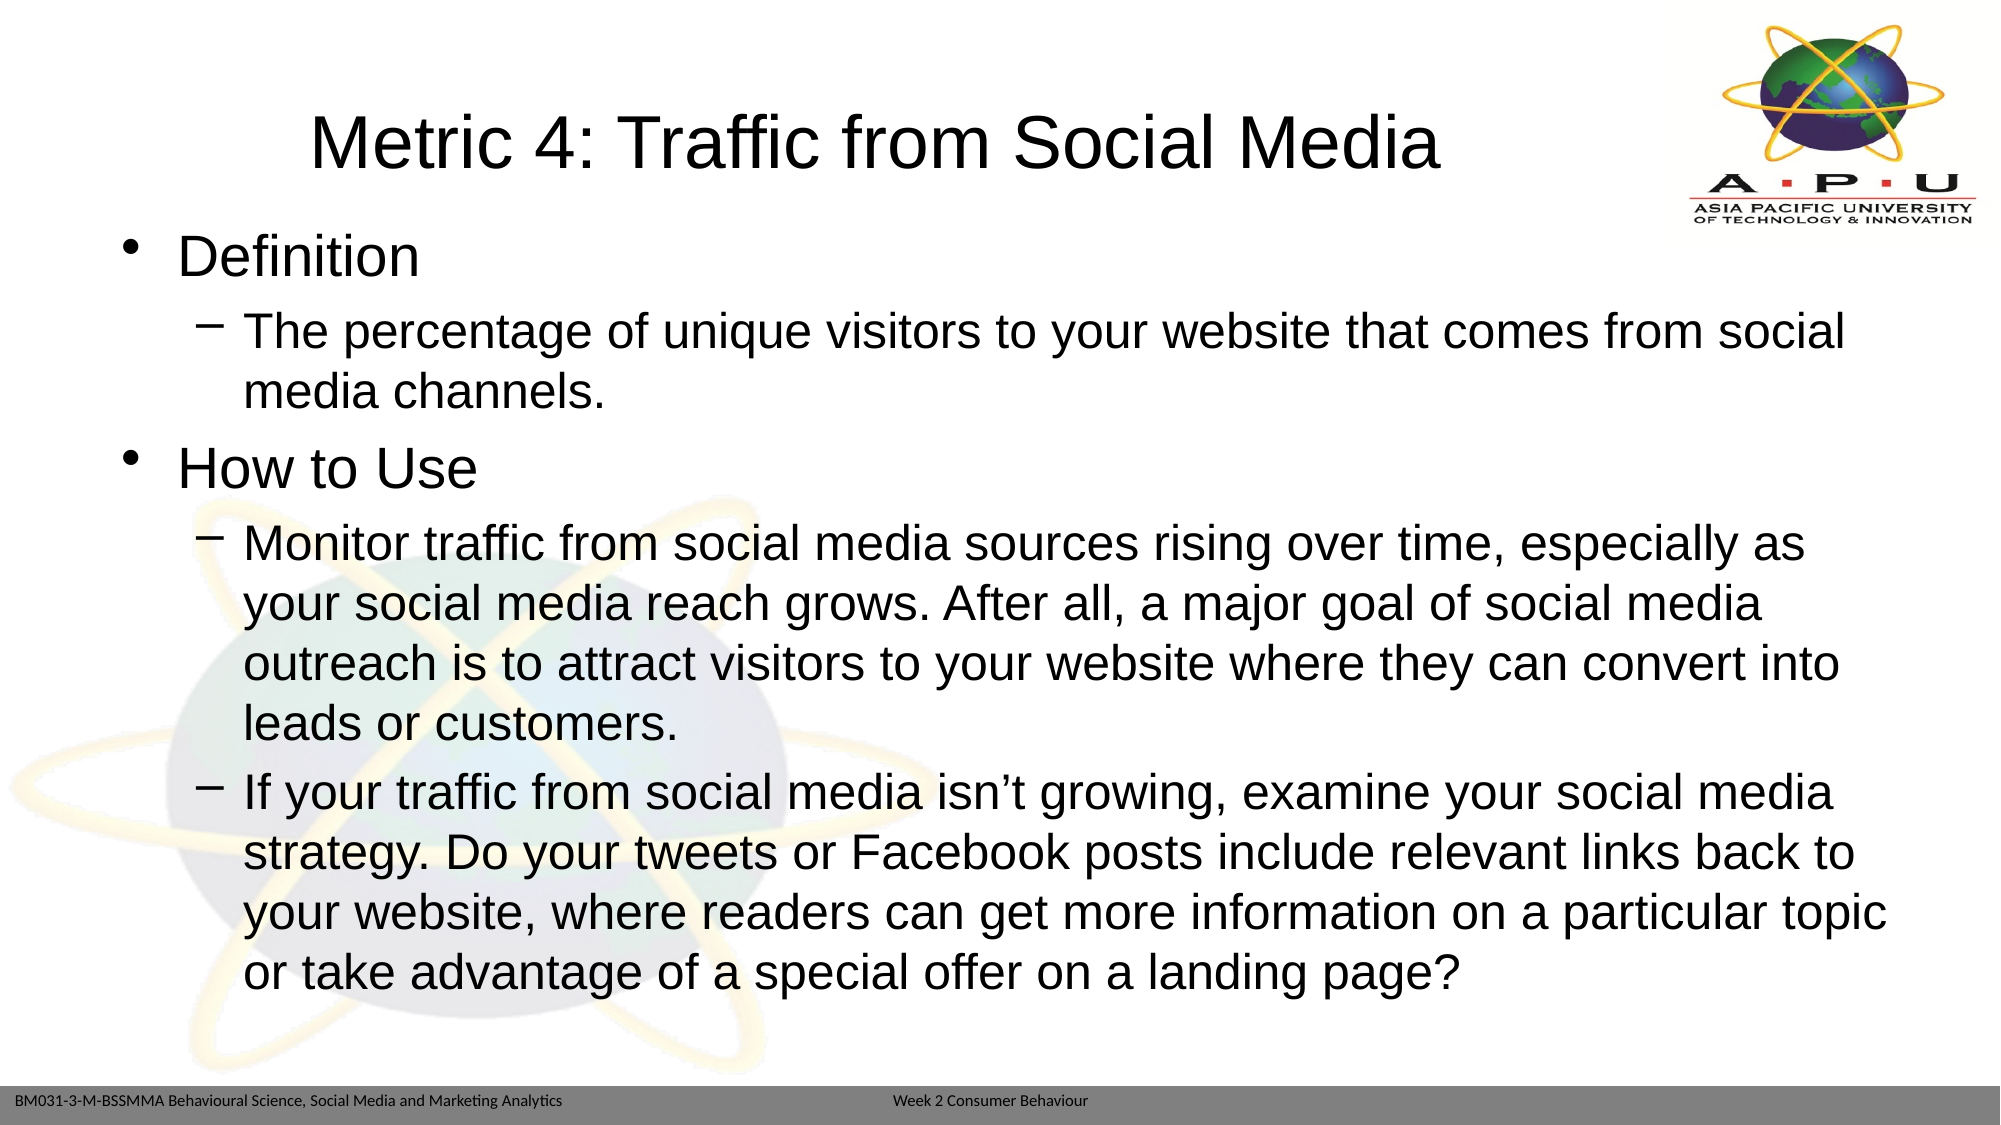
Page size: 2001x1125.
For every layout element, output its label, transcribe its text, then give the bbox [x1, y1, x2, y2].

picture [1668, 0, 2000, 249]
list Definition The percentage of unique visitors to your website that comes from social media channels. How to Use Monitor traffic from social media sources rising over time, especially as your social media reach grows. After all, a major goal of social media outreach is to attract visitors to your website where they can convert into leads or customers. If your traffic from social media isn’t growing, examine your social media strategy. Do your tweets or Facebook posts include relevant links back to your website, where readers can get more information on a particular topic or take advantage of a special offer on a landing page? [106, 210, 1907, 1025]
title Metric 4: Traffic from Social Media [106, 45, 1647, 210]
